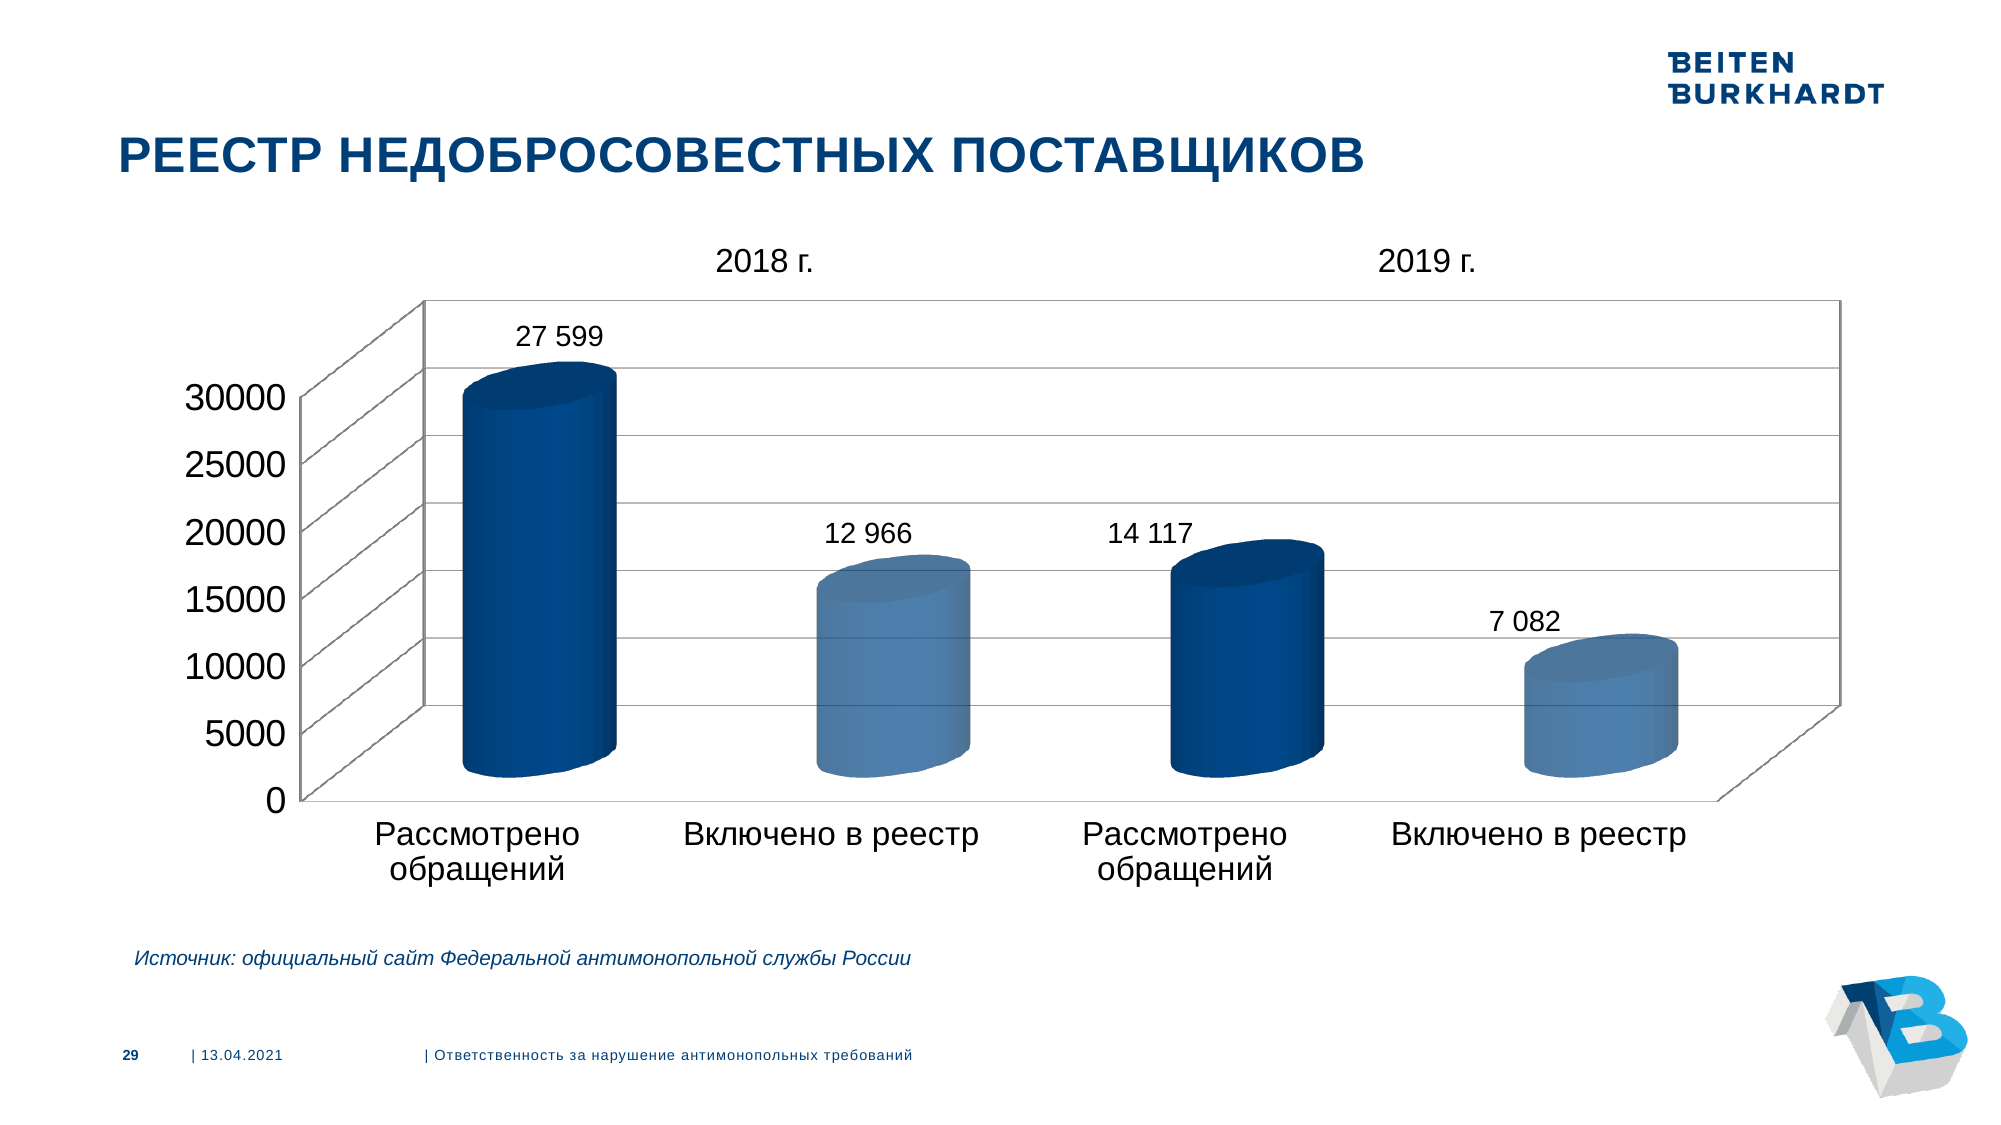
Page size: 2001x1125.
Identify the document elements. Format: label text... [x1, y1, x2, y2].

text_box 2018 г. [700, 229, 860, 268]
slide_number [191, 1042, 421, 1067]
text_box Источник: официальный сайт Федеральной антимонопольной службы России [119, 957, 1307, 992]
text_box 2019 г. [1363, 229, 1523, 268]
chart [119, 268, 1889, 957]
picture [1668, 52, 1884, 104]
slide_number 29 [118, 1042, 139, 1067]
title РЕЕСТР недобросовестных поставщиков [118, 118, 1882, 248]
picture [1793, 940, 2000, 1125]
footer | Ответственность за нарушение антимонопольных требований [424, 1042, 1307, 1067]
